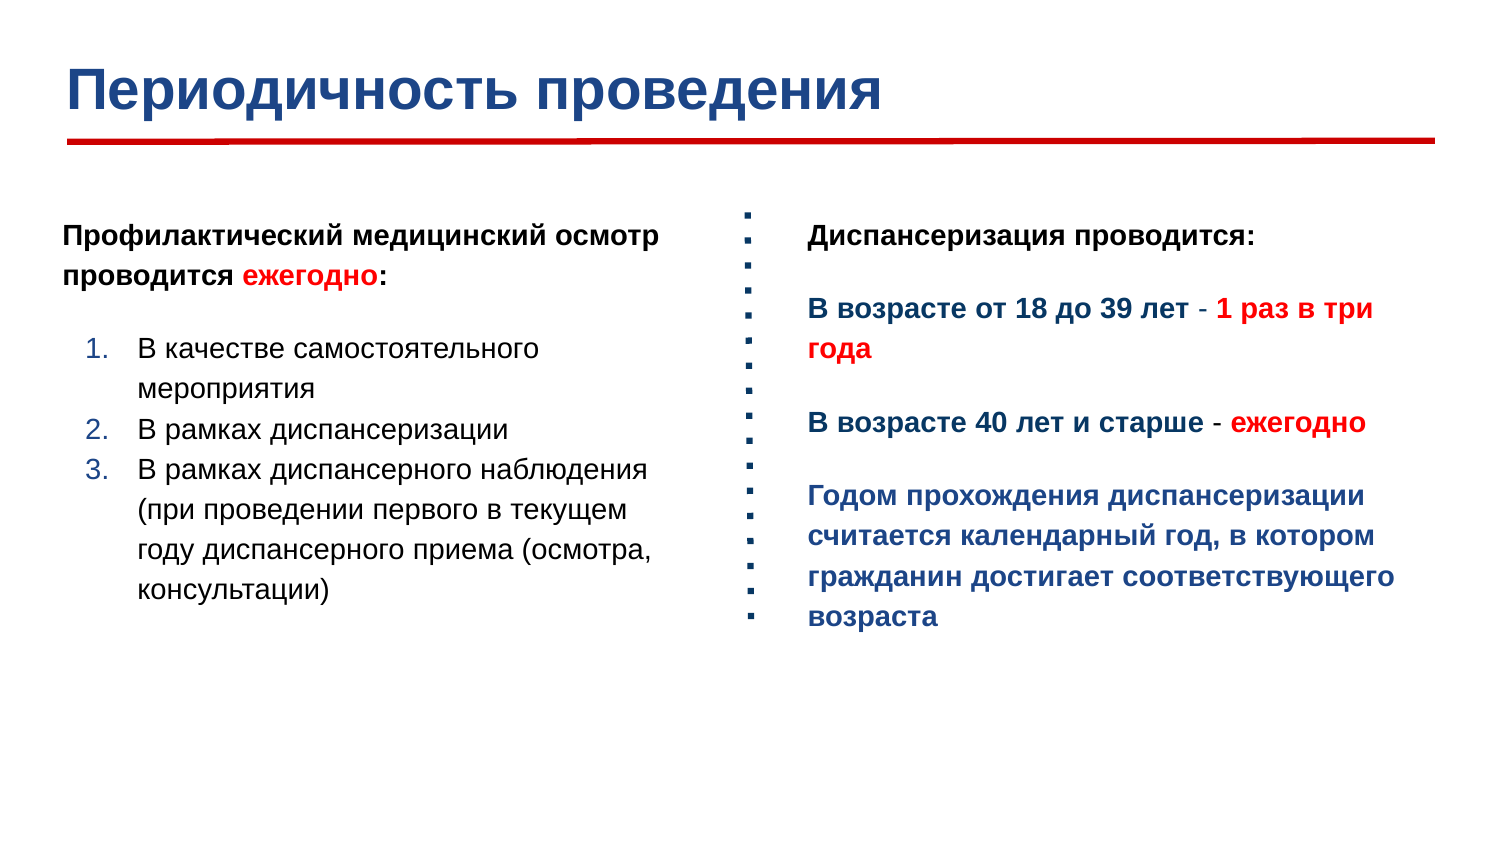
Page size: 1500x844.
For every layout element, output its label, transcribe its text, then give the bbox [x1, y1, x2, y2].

list Диспансеризация проводится: В возрасте от 18 до 39 лет - 1 раз в три года В возрасте 40 лет и старше - ежегодно Годом прохождения диспансеризации считается календарный год, в котором гражданин достигает соответствующего возраста [792, 195, 1449, 757]
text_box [747, 212, 752, 623]
title Периодичность проведения [51, 36, 1449, 130]
list Профилактический медицинский осмотр проводится ежегодно: В качестве самостоятельного мероприятия В рамках диспансеризации В рамках диспансерного наблюдения (при проведении первого в текущем году диспансерного приема (осмотра, консультации) [47, 195, 704, 757]
